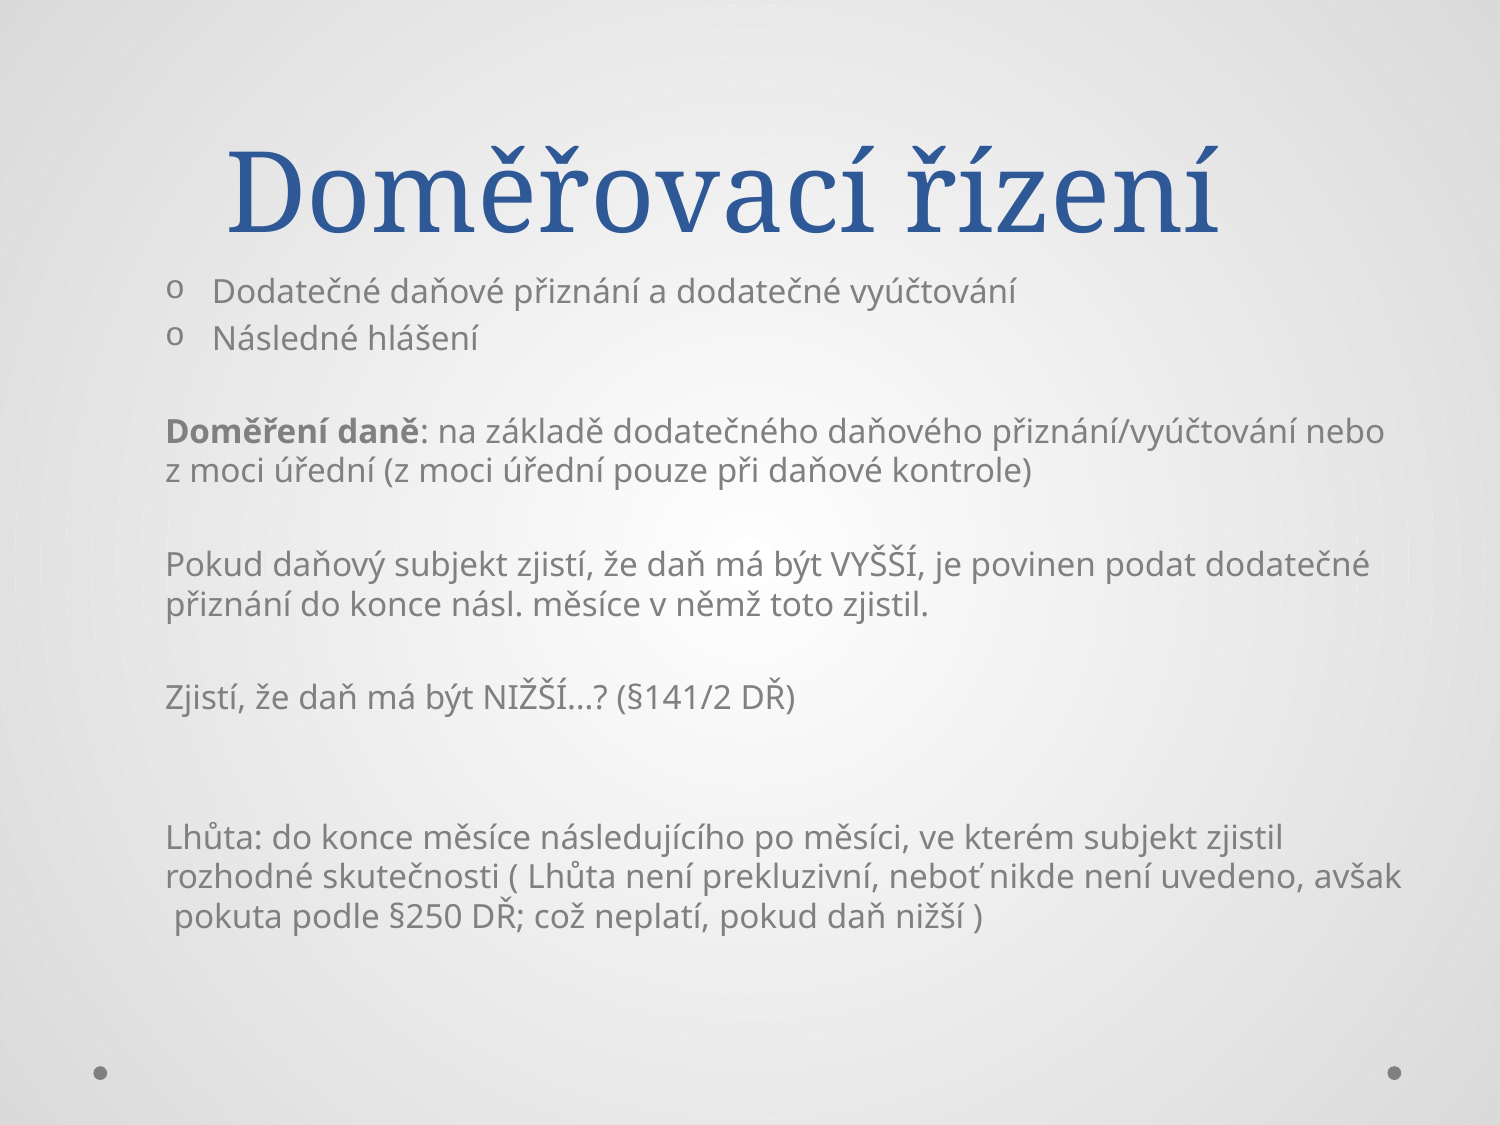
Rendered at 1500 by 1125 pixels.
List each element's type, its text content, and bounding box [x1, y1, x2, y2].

list Dodatečné daňové přiznání a dodatečné vyúčtování Následné hlášení Doměření daně: na základě dodatečného daňového přiznání/vyúčtování nebo z moci úřední (z moci úřední pouze při daňové kontrole) Pokud daňový subjekt zjistí, že daň má být VYŠŠÍ, je povinen podat dodatečné přiznání do konce násl. měsíce v němž toto zjistil. Zjistí, že daň má být NIŽŠÍ…? (§141/2 DŘ) Lhůta: do konce měsíce následujícího po měsíci, ve kterém subjekt zjistil rozhodné skutečnosti ( Lhůta není prekluzivní, neboť nikde není uvedeno, avšak pokuta podle §250 DŘ; což neplatí, pokud daň nižší ) [75, 262, 1425, 1005]
title Doměřovací řízení [75, 0, 1425, 262]
